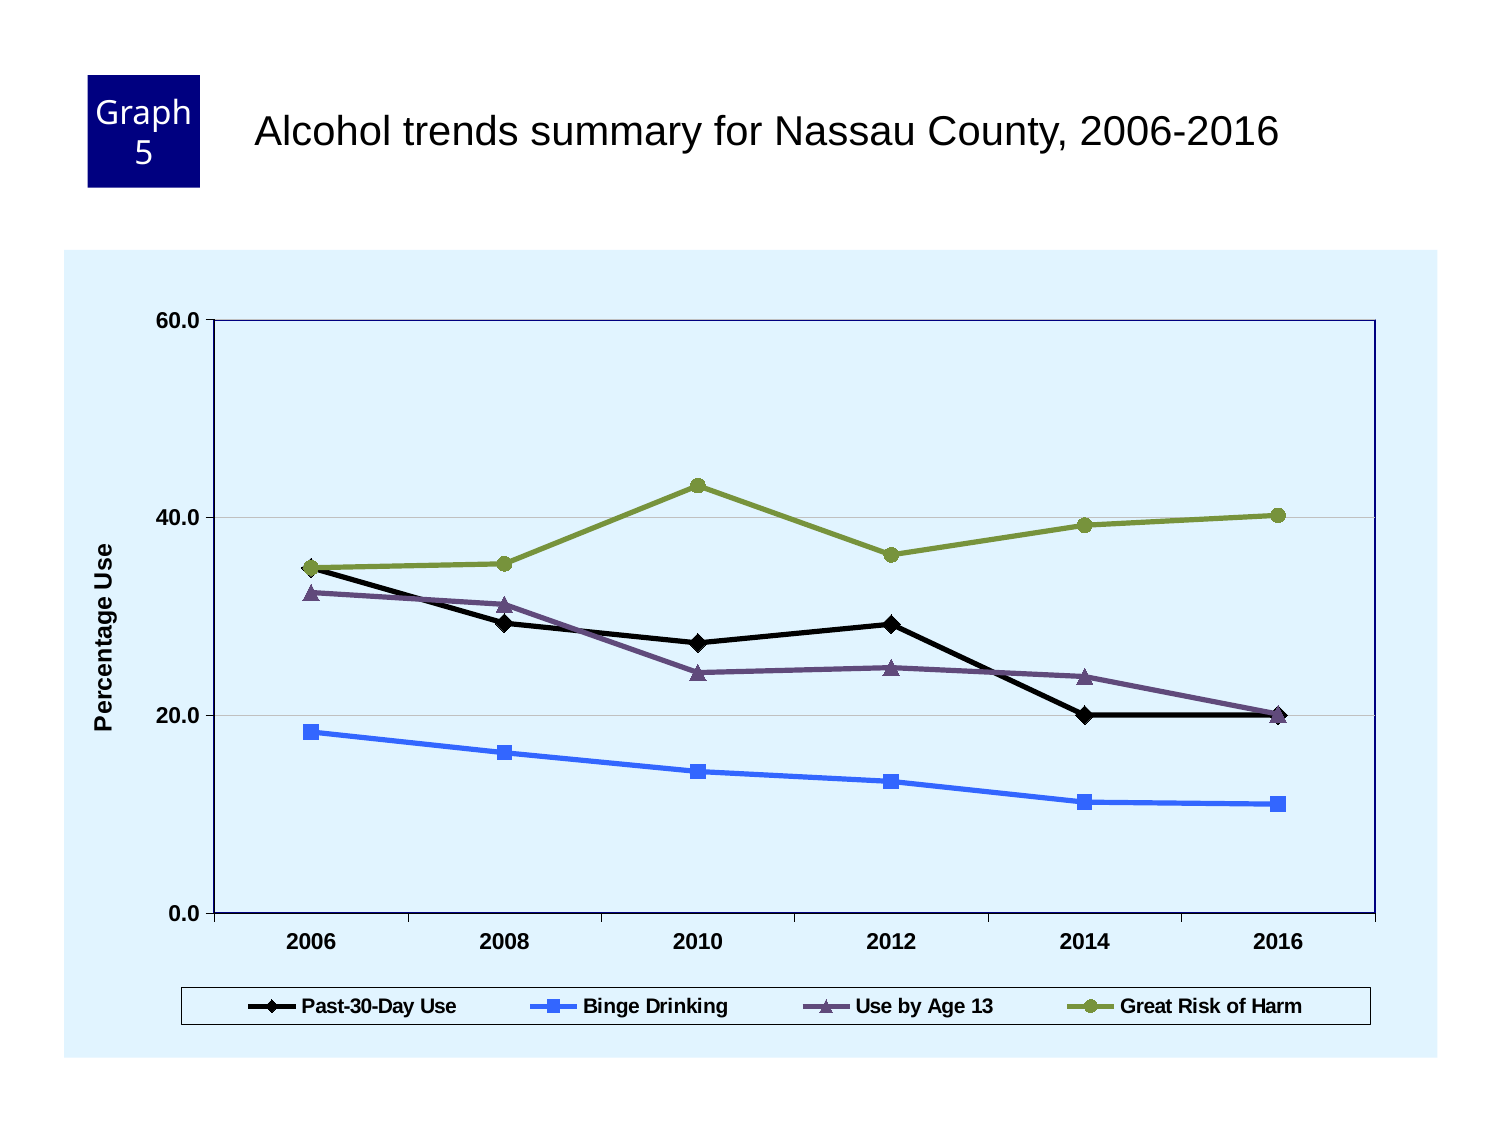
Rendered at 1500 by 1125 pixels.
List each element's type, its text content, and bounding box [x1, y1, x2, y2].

text_box Alcohol trends summary for Nassau County, 2006-2016 [249, 99, 1438, 225]
chart [63, 249, 1438, 1059]
text_box Graph 5 [87, 75, 200, 188]
